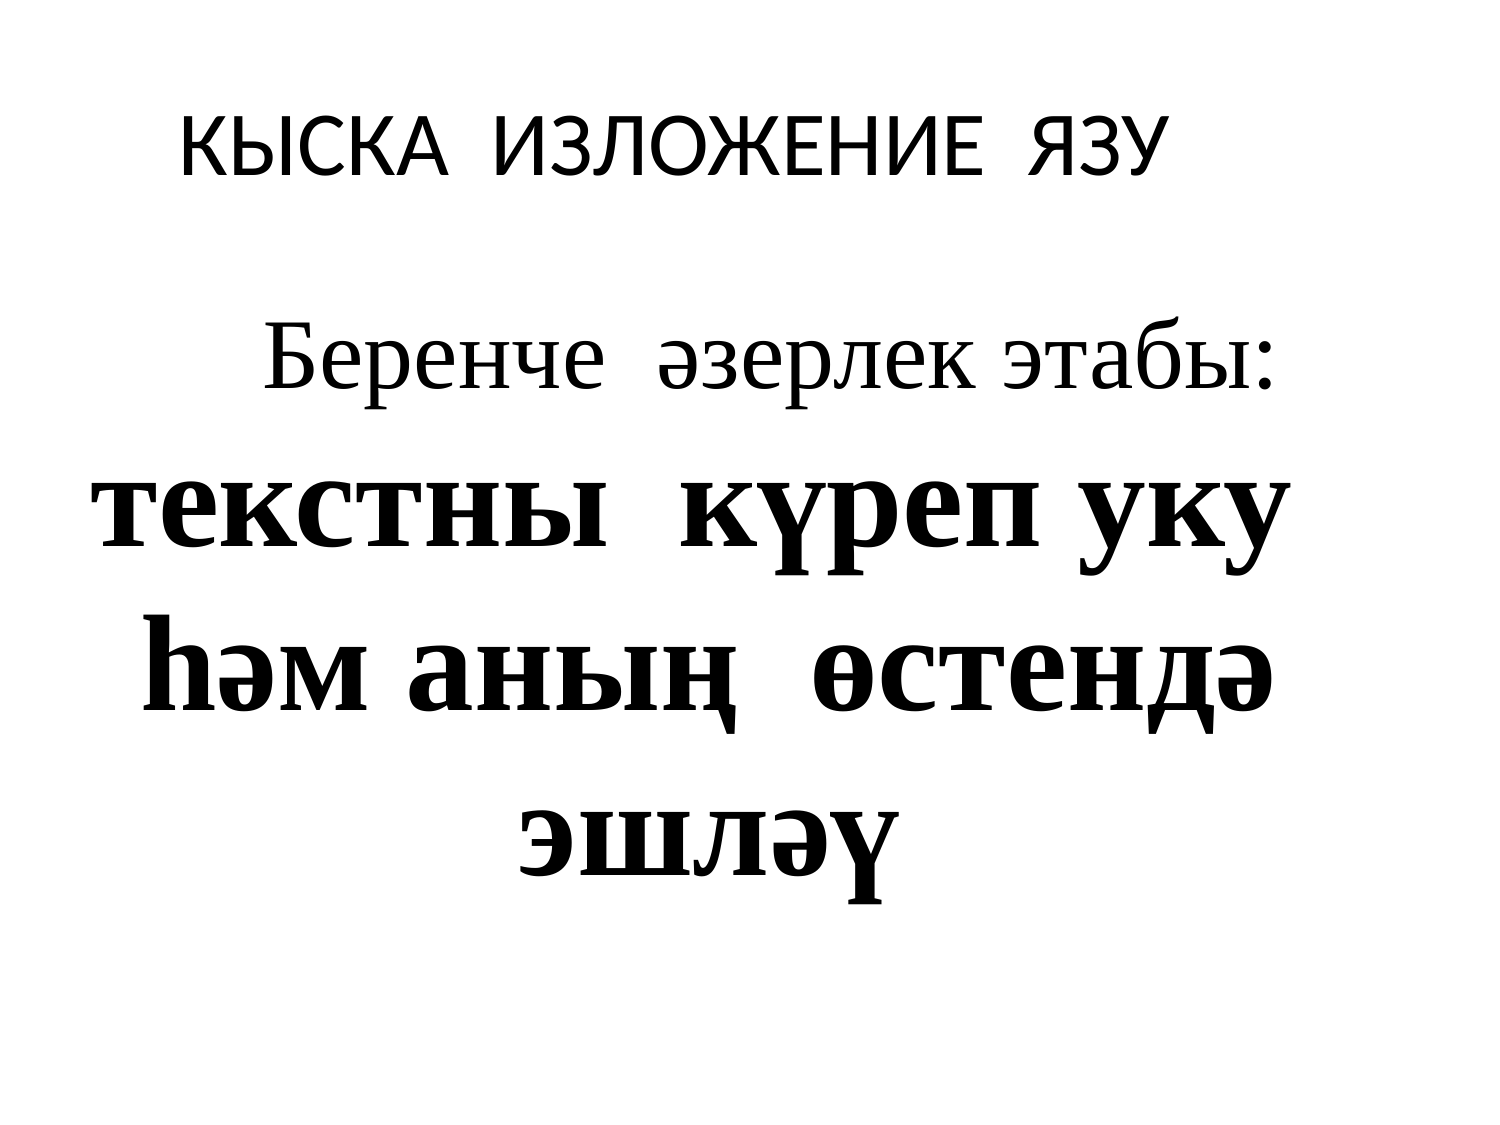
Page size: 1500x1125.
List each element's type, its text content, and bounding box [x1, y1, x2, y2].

title КЫСКА ИЗЛОЖЕНИЕ ЯЗУ [0, 45, 1350, 233]
text_box Беренче әзерлек этабы: текстны күреп уку һәм аның өстендә эшләү [46, 281, 1372, 911]
